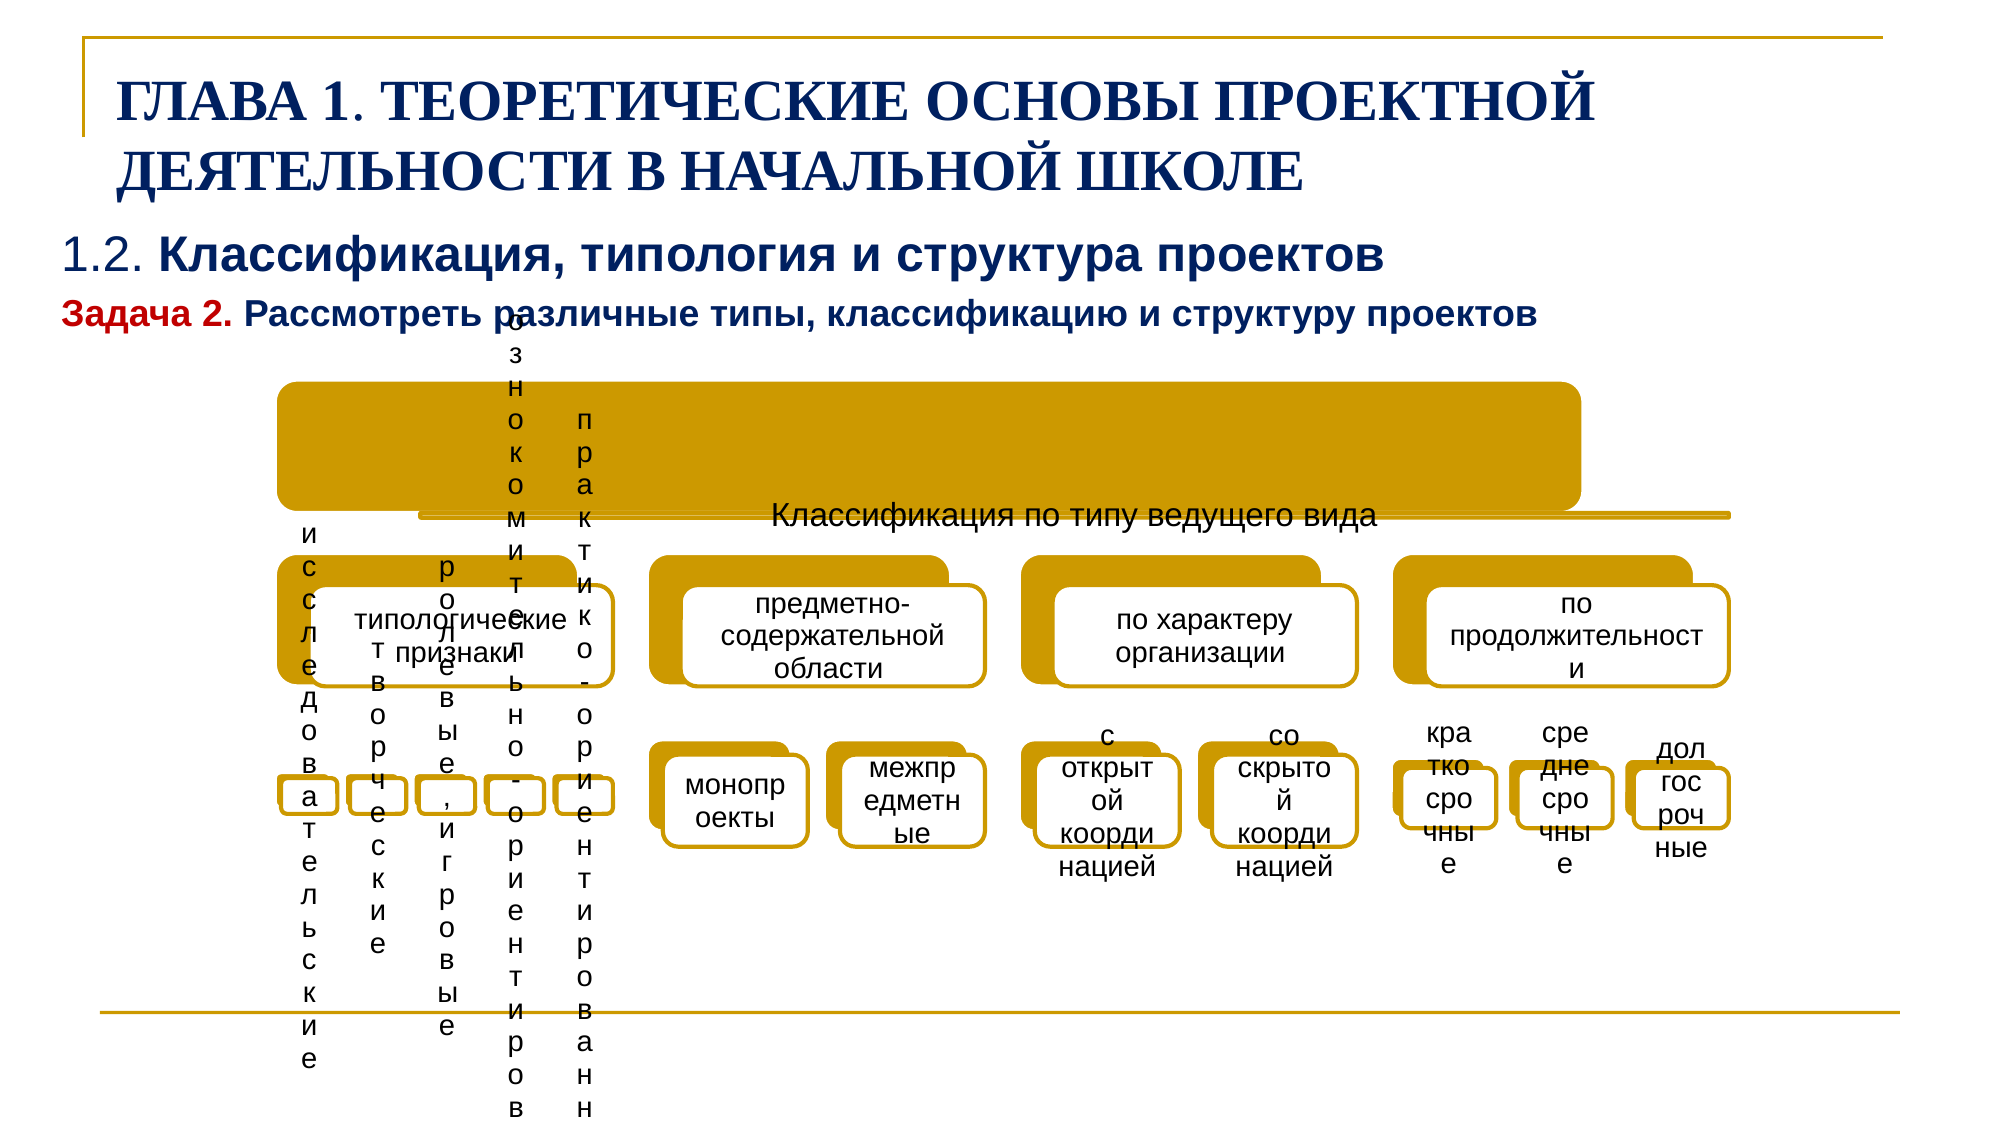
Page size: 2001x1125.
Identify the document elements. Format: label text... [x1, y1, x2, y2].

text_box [92, 379, 1911, 1034]
title ГЛАВА 1. ТЕОРЕТИЧЕСКИЕ ОСНОВЫ ПРОЕКТНОЙ ДЕЯТЕЛЬНОСТИ В НАЧАЛЬНОЙ ШКОЛЕ [101, 51, 2000, 210]
list 1.2. Классификация, типология и структура проектов Задача 2. Рассмотреть различные типы, классификацию и структуру проектов [45, 214, 2000, 1004]
